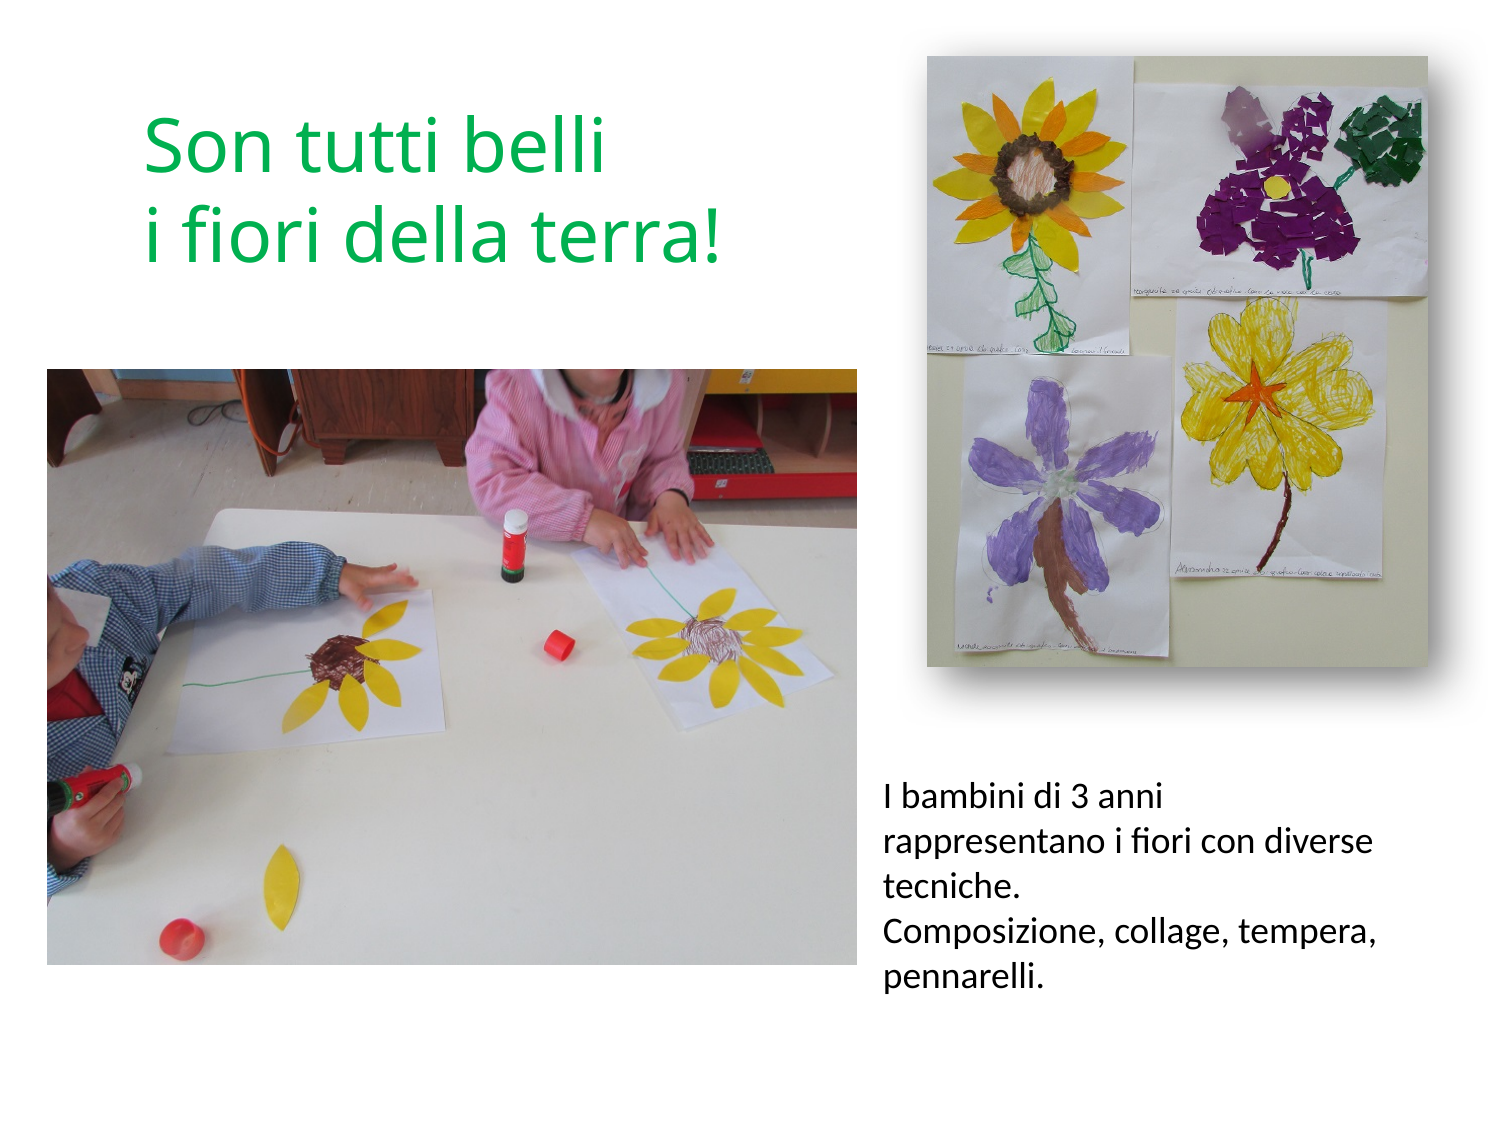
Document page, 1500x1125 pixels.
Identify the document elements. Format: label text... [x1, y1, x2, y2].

picture [47, 369, 857, 965]
picture [926, 56, 1428, 668]
text_box Son tutti belli i fiori della terra! [128, 89, 828, 285]
text_box I bambini di 3 anni rappresentano i fiori con diverse tecniche. Composizione, collage, tempera, pennarelli. [868, 763, 1459, 1003]
